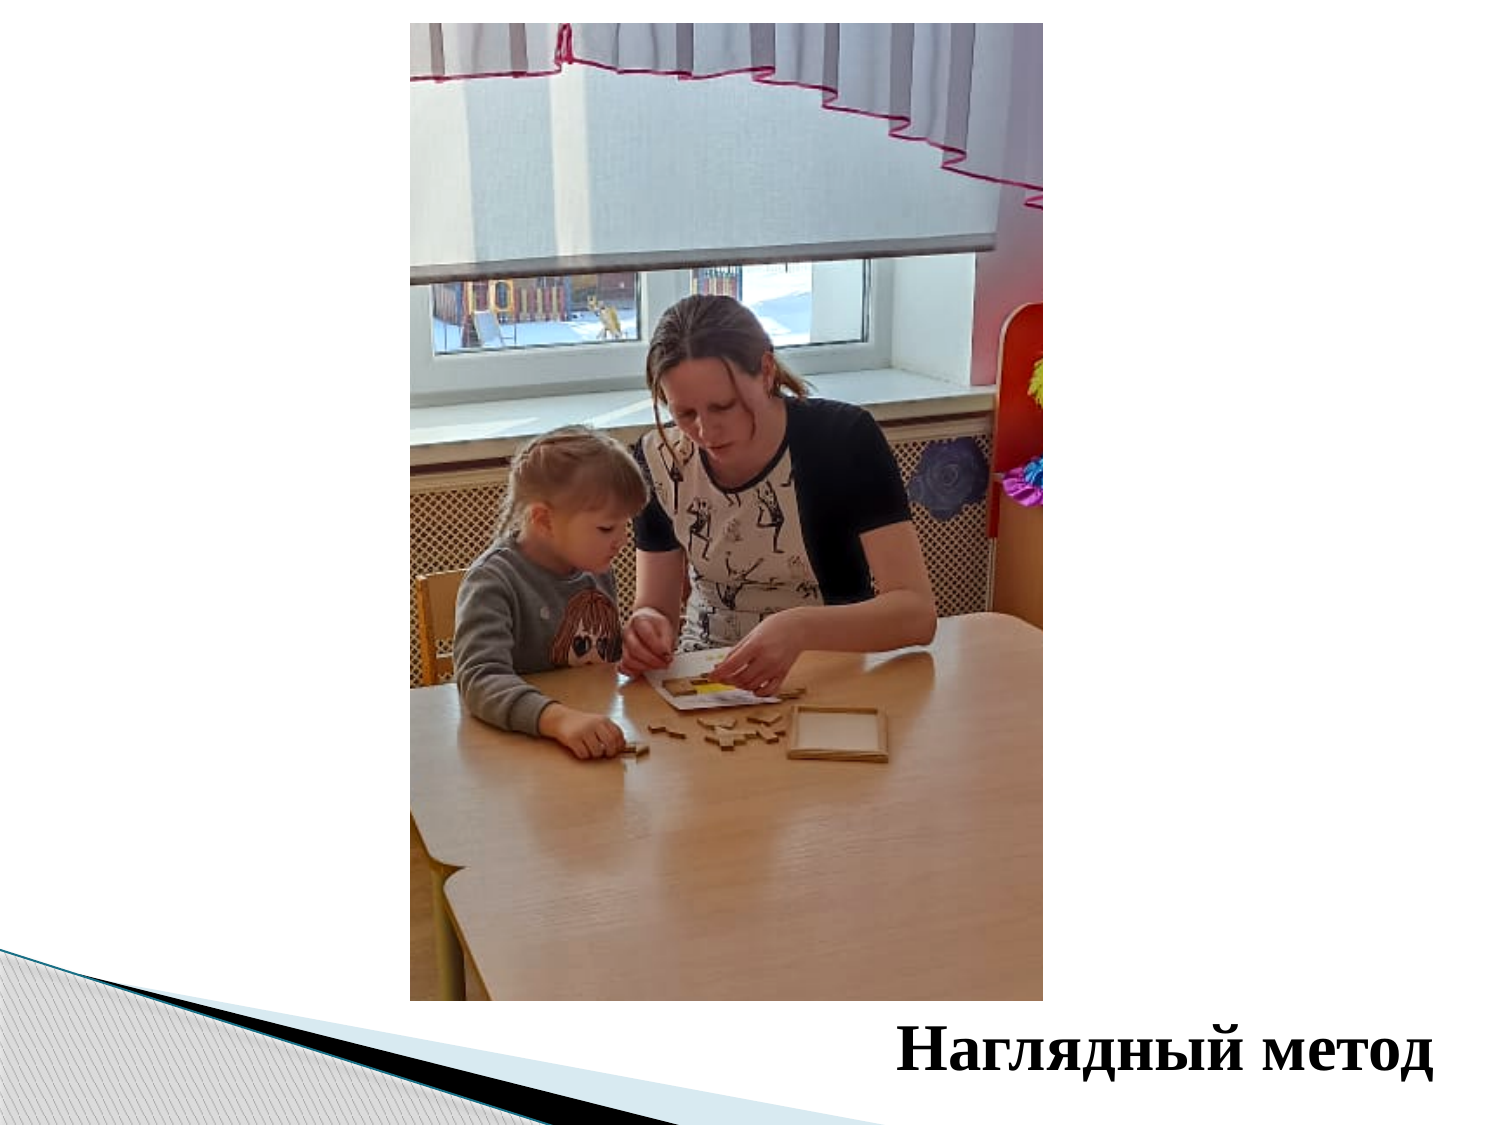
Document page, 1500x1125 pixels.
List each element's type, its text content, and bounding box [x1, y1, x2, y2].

text_box Наглядный метод [881, 996, 1467, 1091]
picture [409, 23, 1044, 1001]
